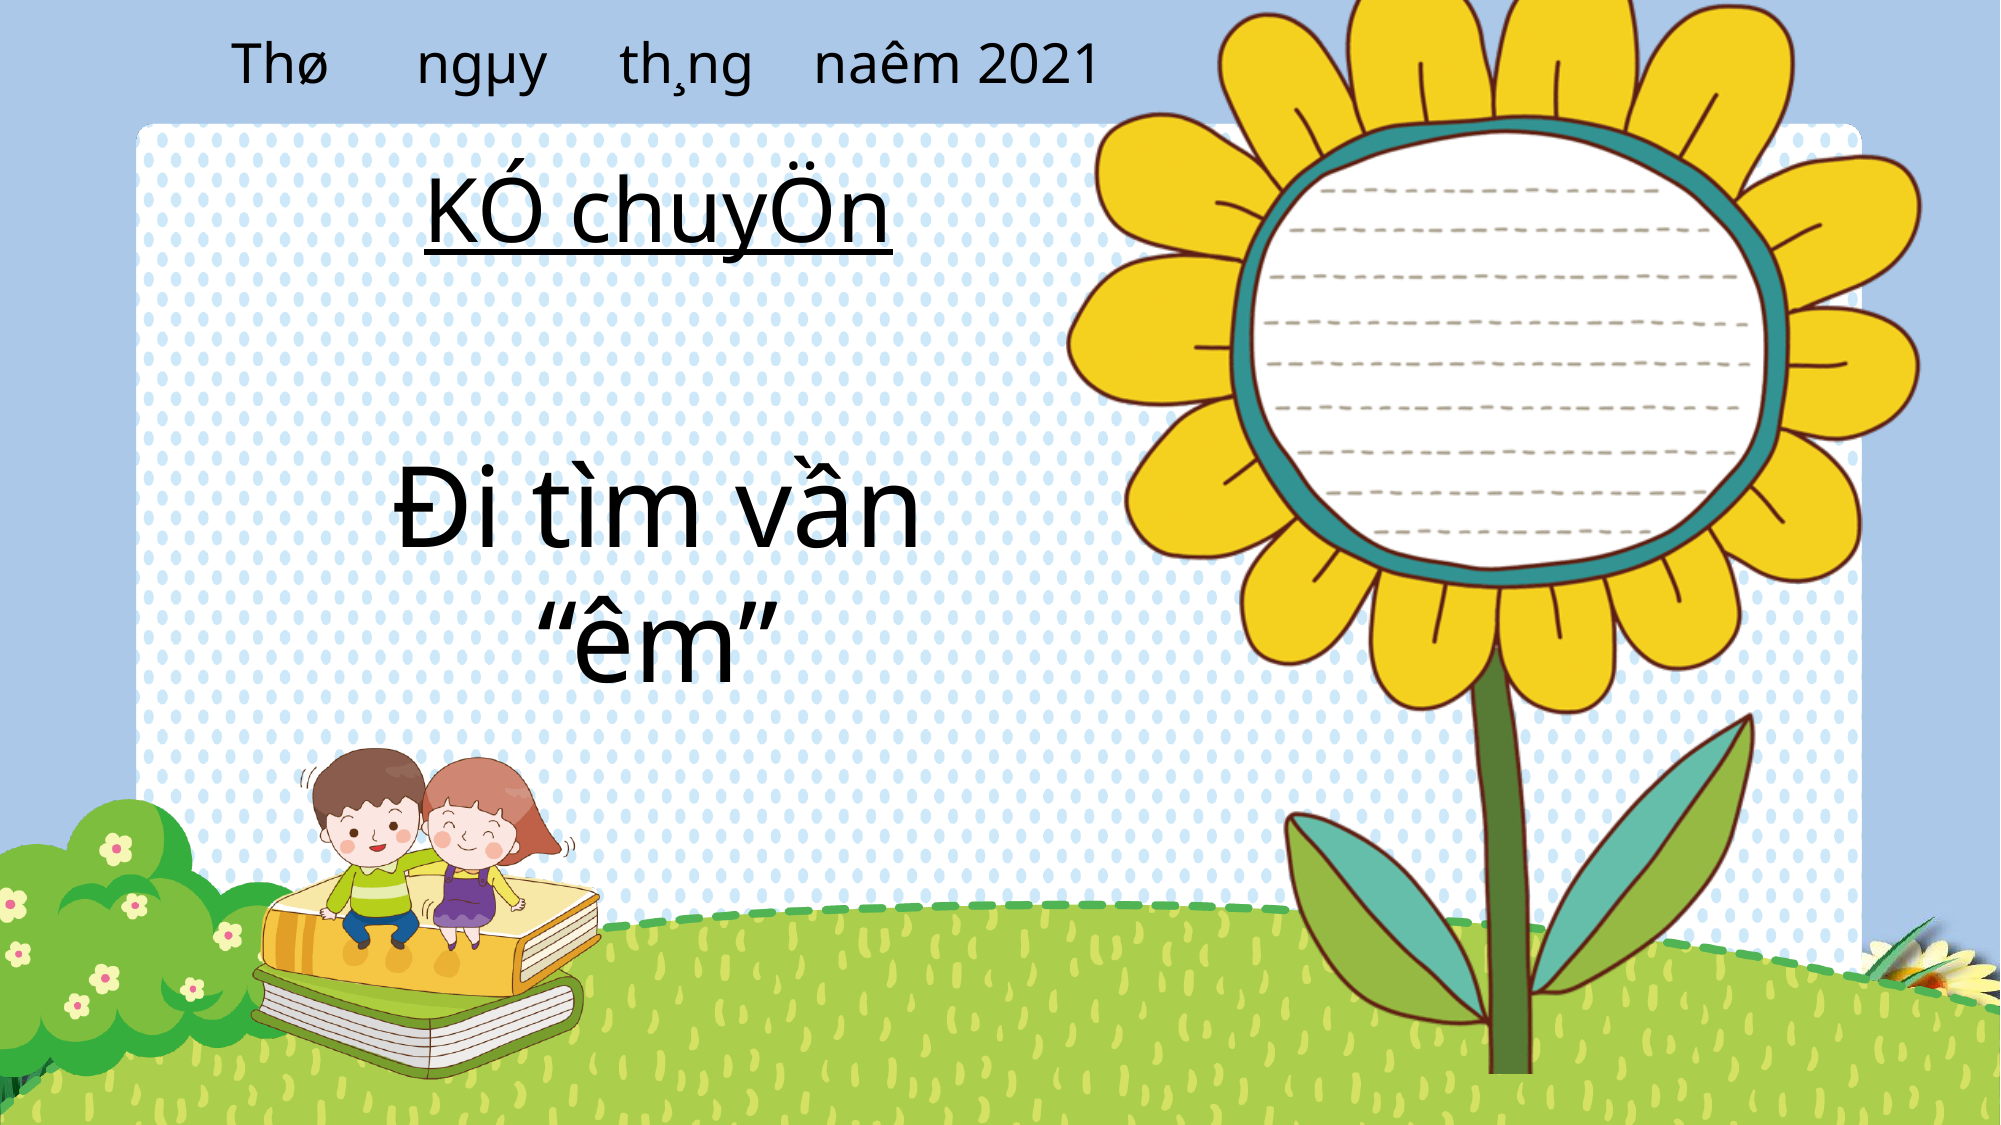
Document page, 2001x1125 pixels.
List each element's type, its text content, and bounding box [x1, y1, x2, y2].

text_box Thø ngµy th¸ng naêm 2021 [216, 21, 1061, 59]
picture [0, 0, 2000, 1125]
